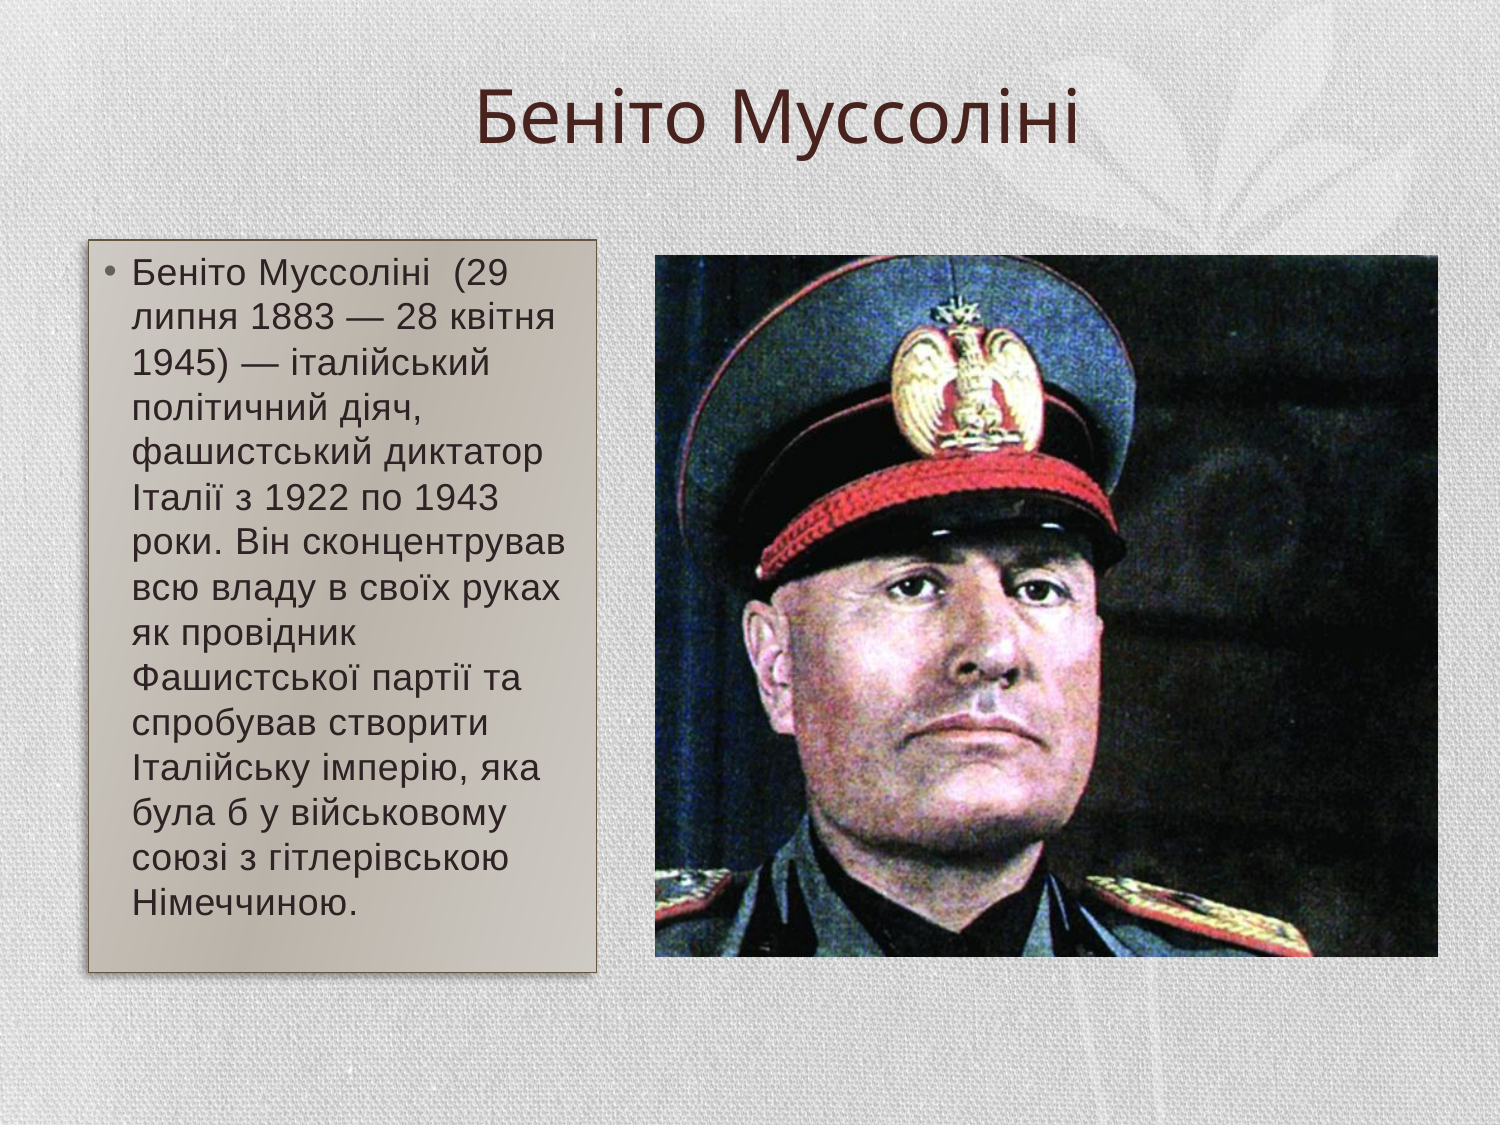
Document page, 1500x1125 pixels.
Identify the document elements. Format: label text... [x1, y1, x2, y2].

picture [655, 255, 1439, 958]
title Беніто Муссоліні [159, 42, 1396, 167]
list Беніто Муссоліні (29 липня 1883 — 28 квітня 1945) — італійський політичний діяч, фашистський диктатор Італії з 1922 по 1943 роки. Він сконцентрував всю владу в своїх руках як провідник Фашистської партії та спробував створити Італійську імперію, яка була б у військовому союзі з гітлерівською Німеччиною. [88, 239, 597, 973]
